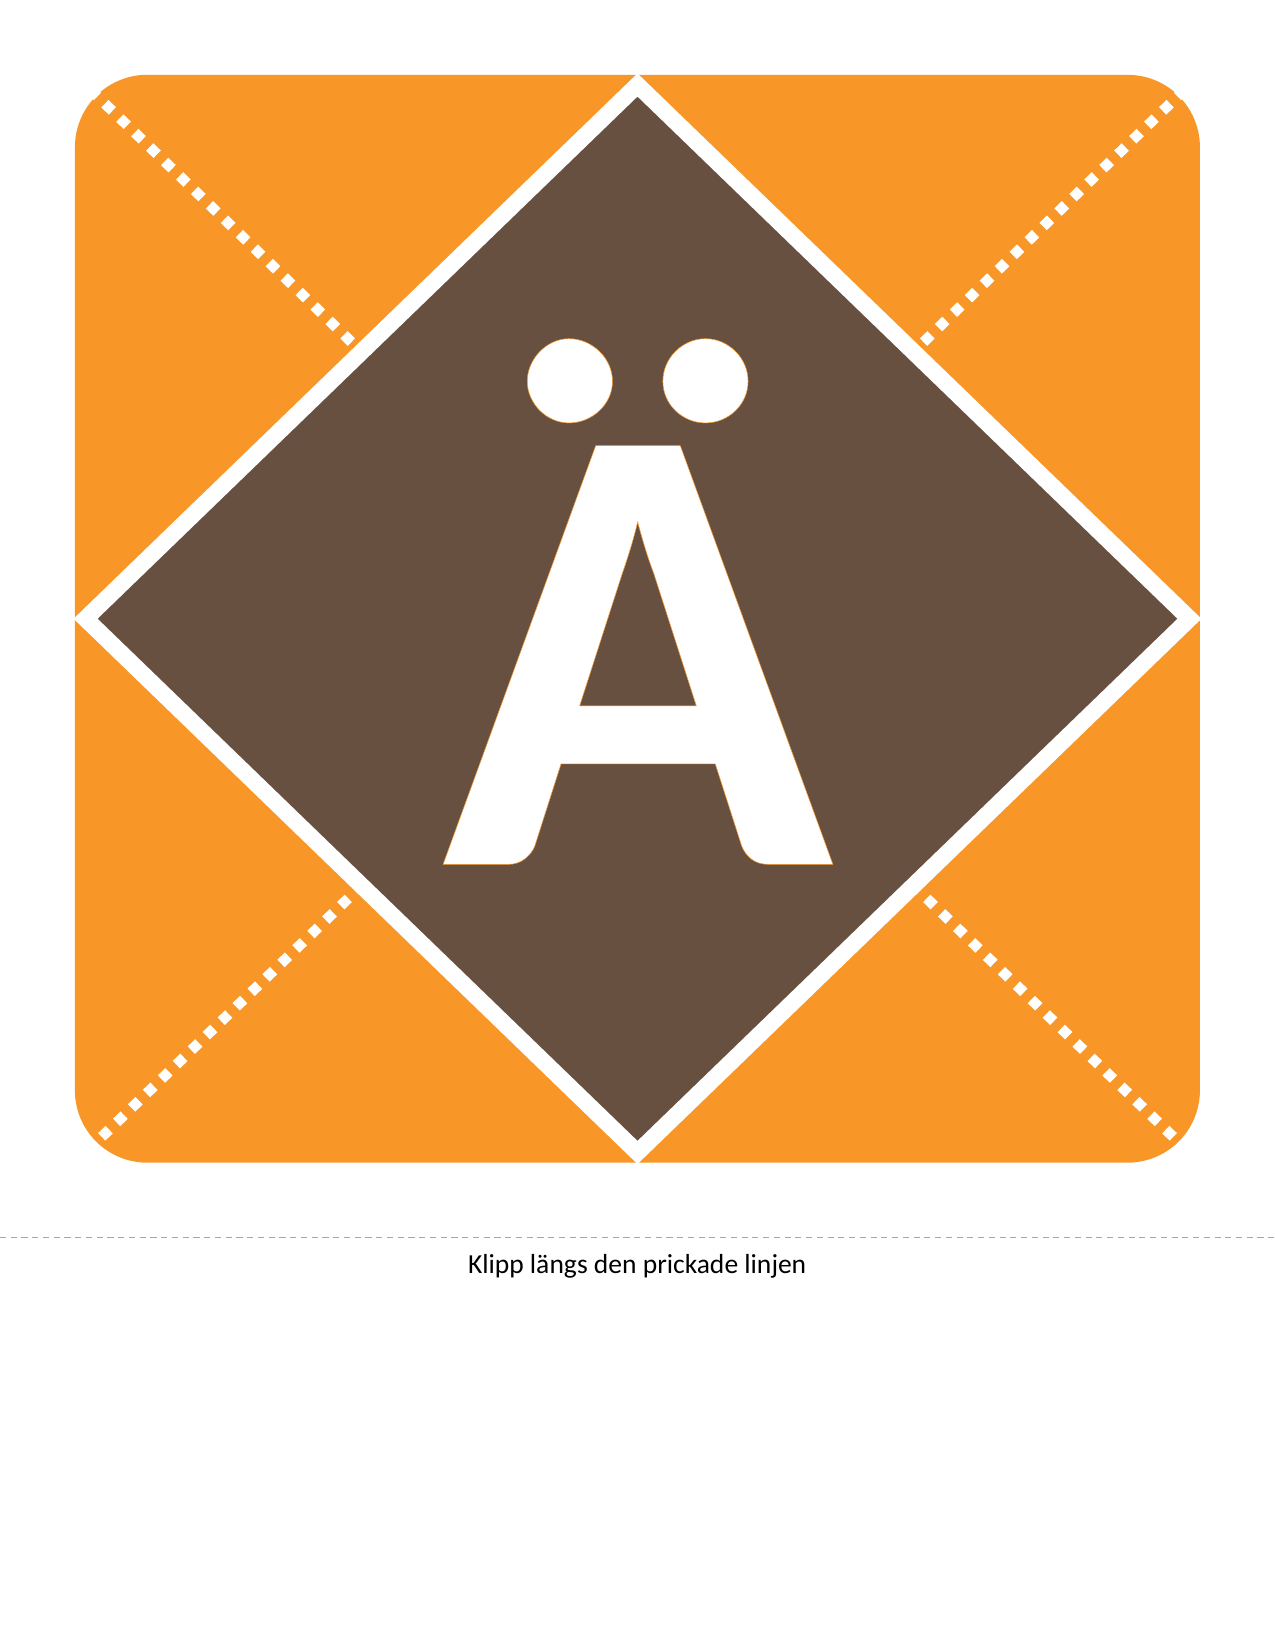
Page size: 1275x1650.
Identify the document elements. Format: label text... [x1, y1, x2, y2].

title ä [159, 150, 1116, 1062]
